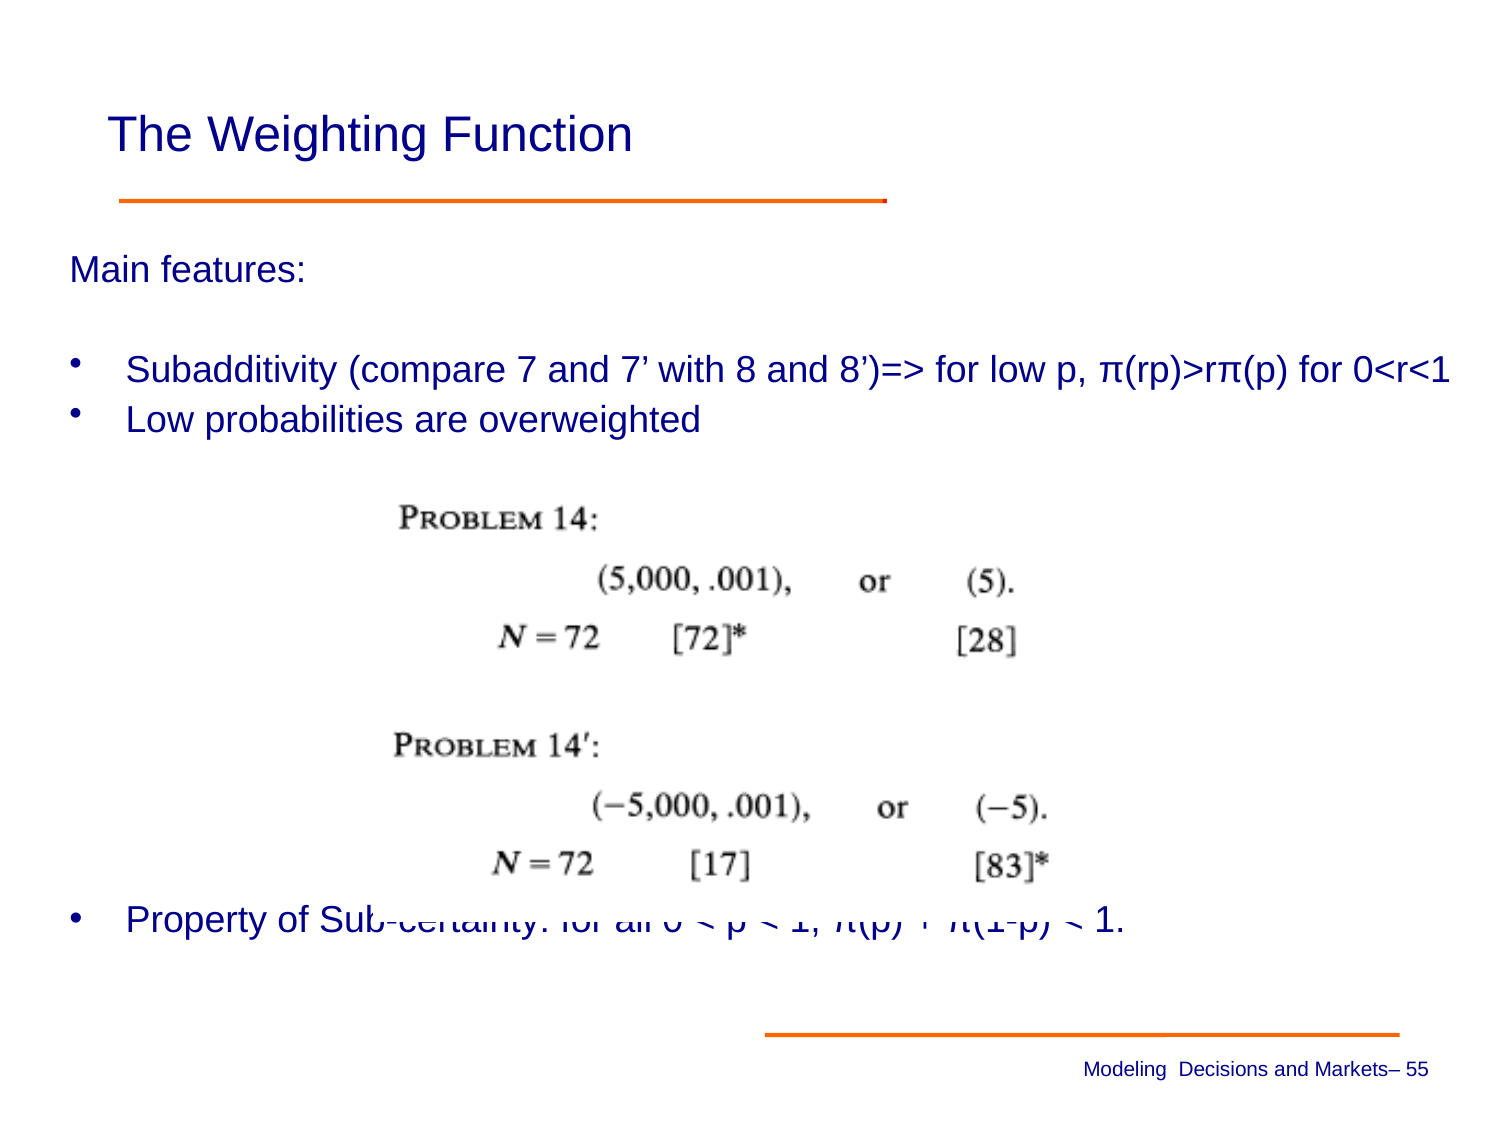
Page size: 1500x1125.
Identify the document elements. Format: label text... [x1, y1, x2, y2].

text_box Main features: Subadditivity (compare 7 and 7’ with 8 and 8’)=> for low p, π(rp)>rπ(p) for 0<r<1 Low probabilities are overweighted Property of Sub-certainty: for all 0 < p < 1, π(p) + π(1-p) < 1. [54, 237, 1486, 997]
footer Modeling Decisions and Markets– 54 [582, 1048, 1444, 1101]
text_box The Weighting Function [92, 56, 1408, 205]
picture [372, 488, 1095, 922]
